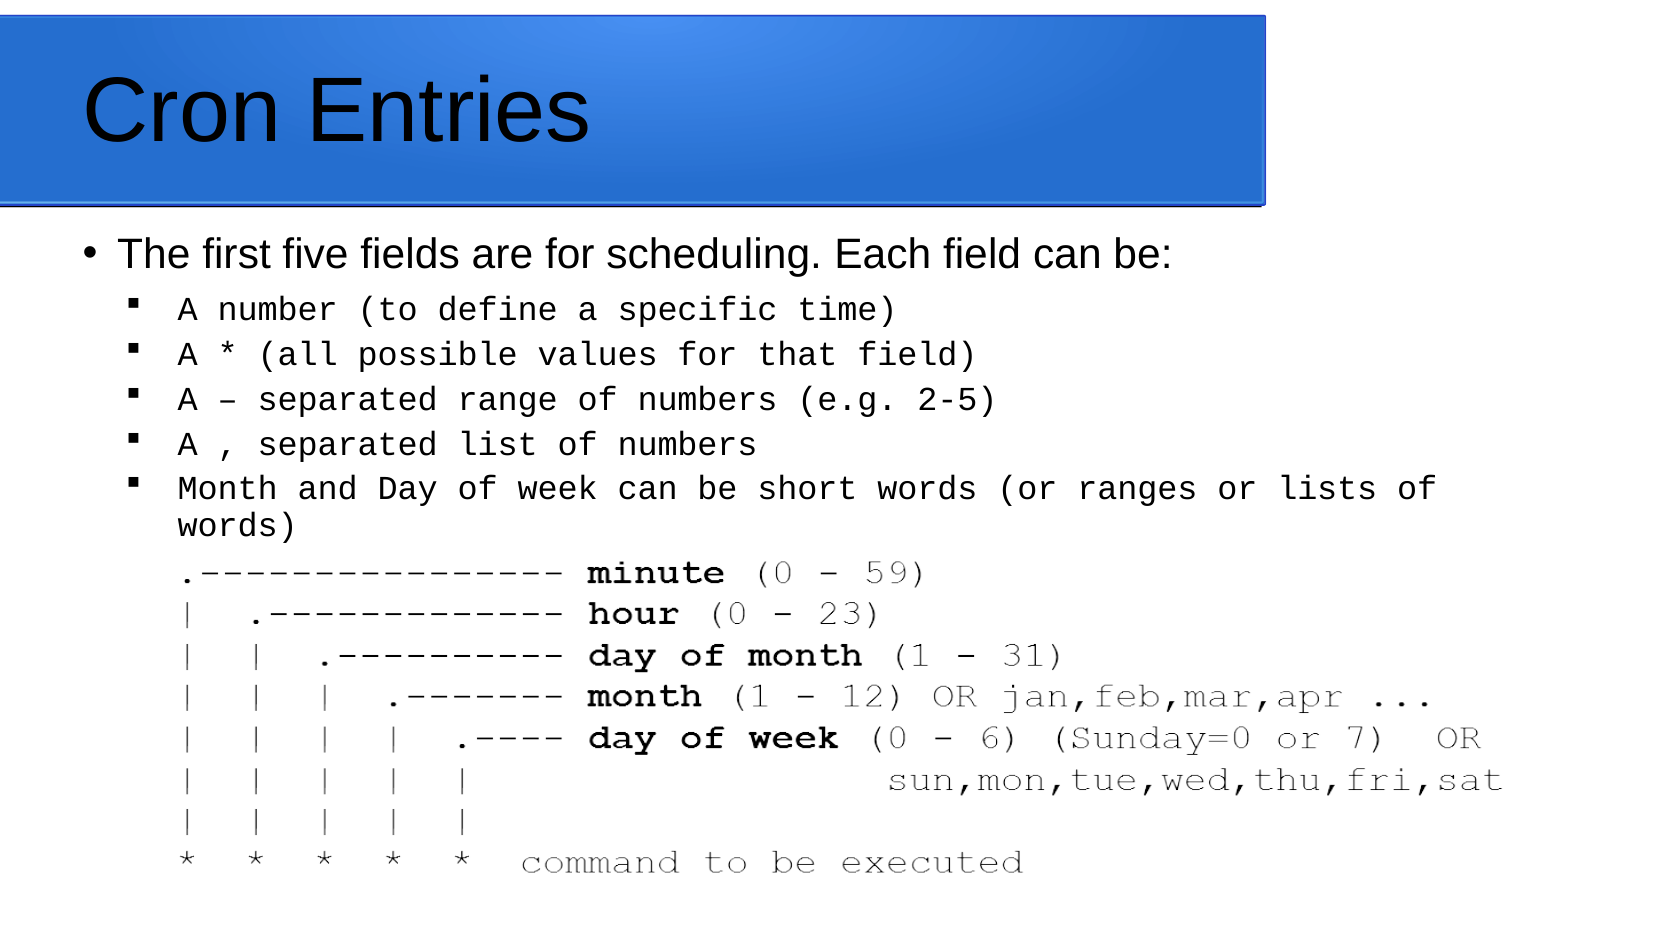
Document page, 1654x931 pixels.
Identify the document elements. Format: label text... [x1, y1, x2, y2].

list The first five fields are for scheduling. Each field can be: A number (to define a specific time) A * (all possible values for that field) A – separated range of numbers (e.g. 2-5) A , separated list of numbers Month and Day of week can be short words (or ranges or lists of words) [82, 221, 1571, 547]
picture [0, 13, 1269, 211]
picture [162, 546, 1594, 931]
title Cron Entries [82, 35, 1235, 189]
